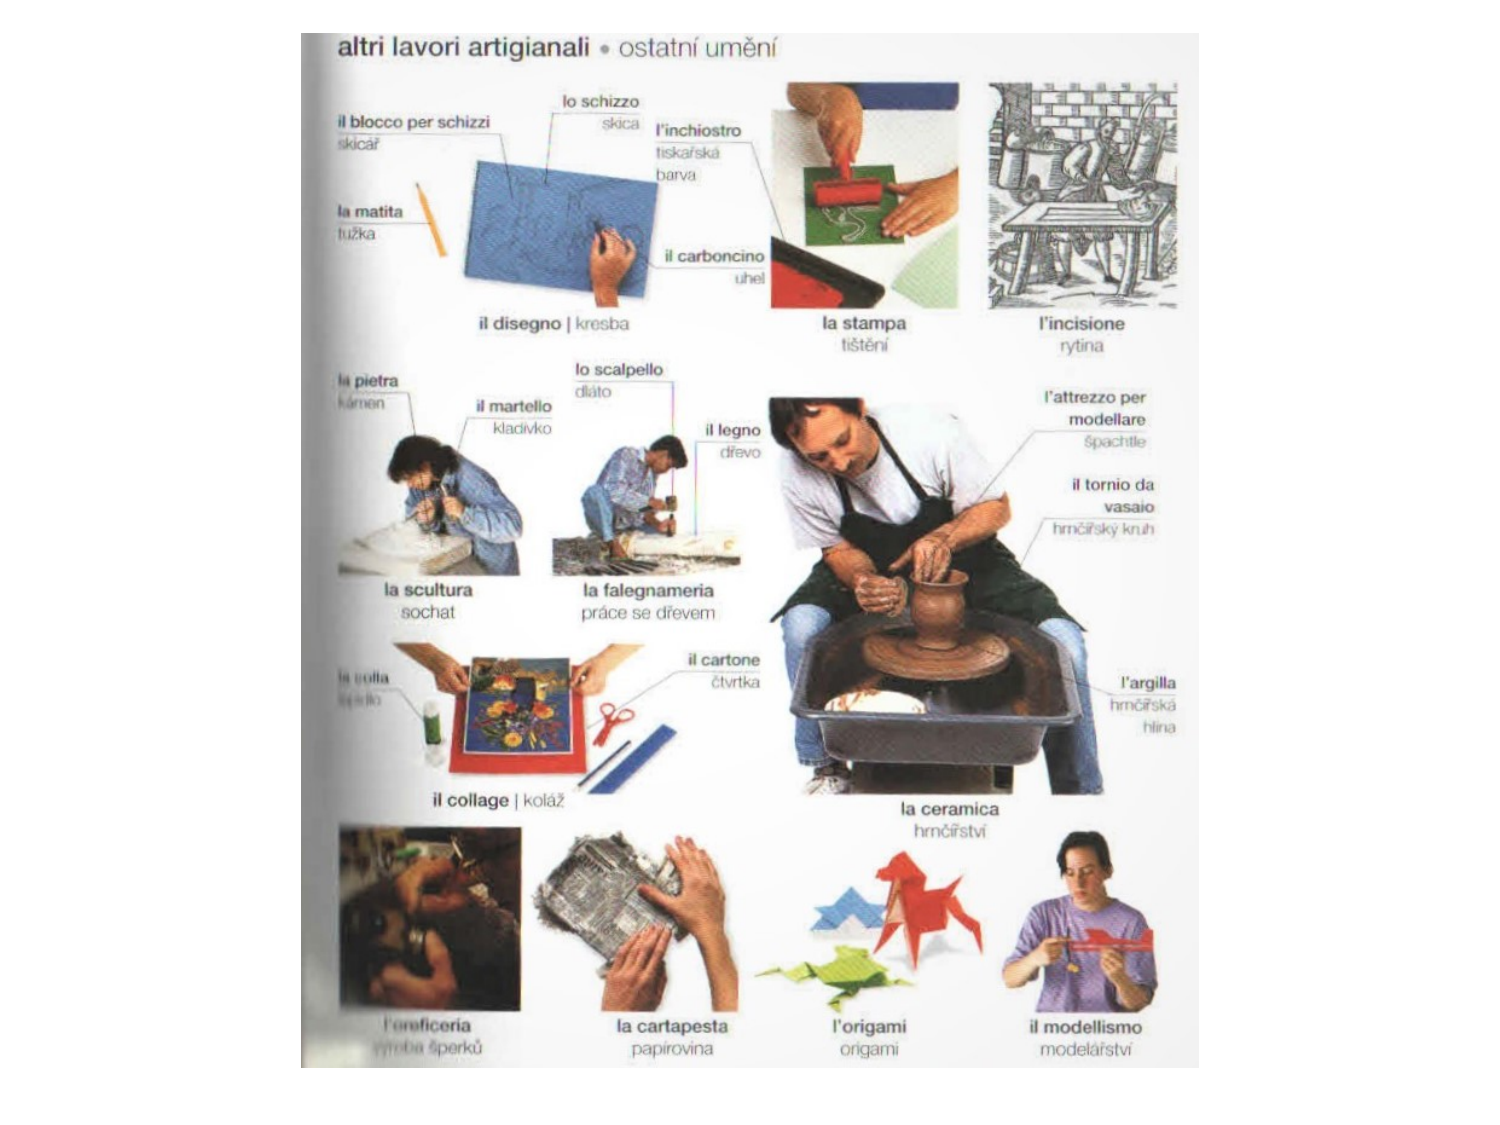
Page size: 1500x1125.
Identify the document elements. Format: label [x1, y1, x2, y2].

picture [300, 33, 1200, 1068]
